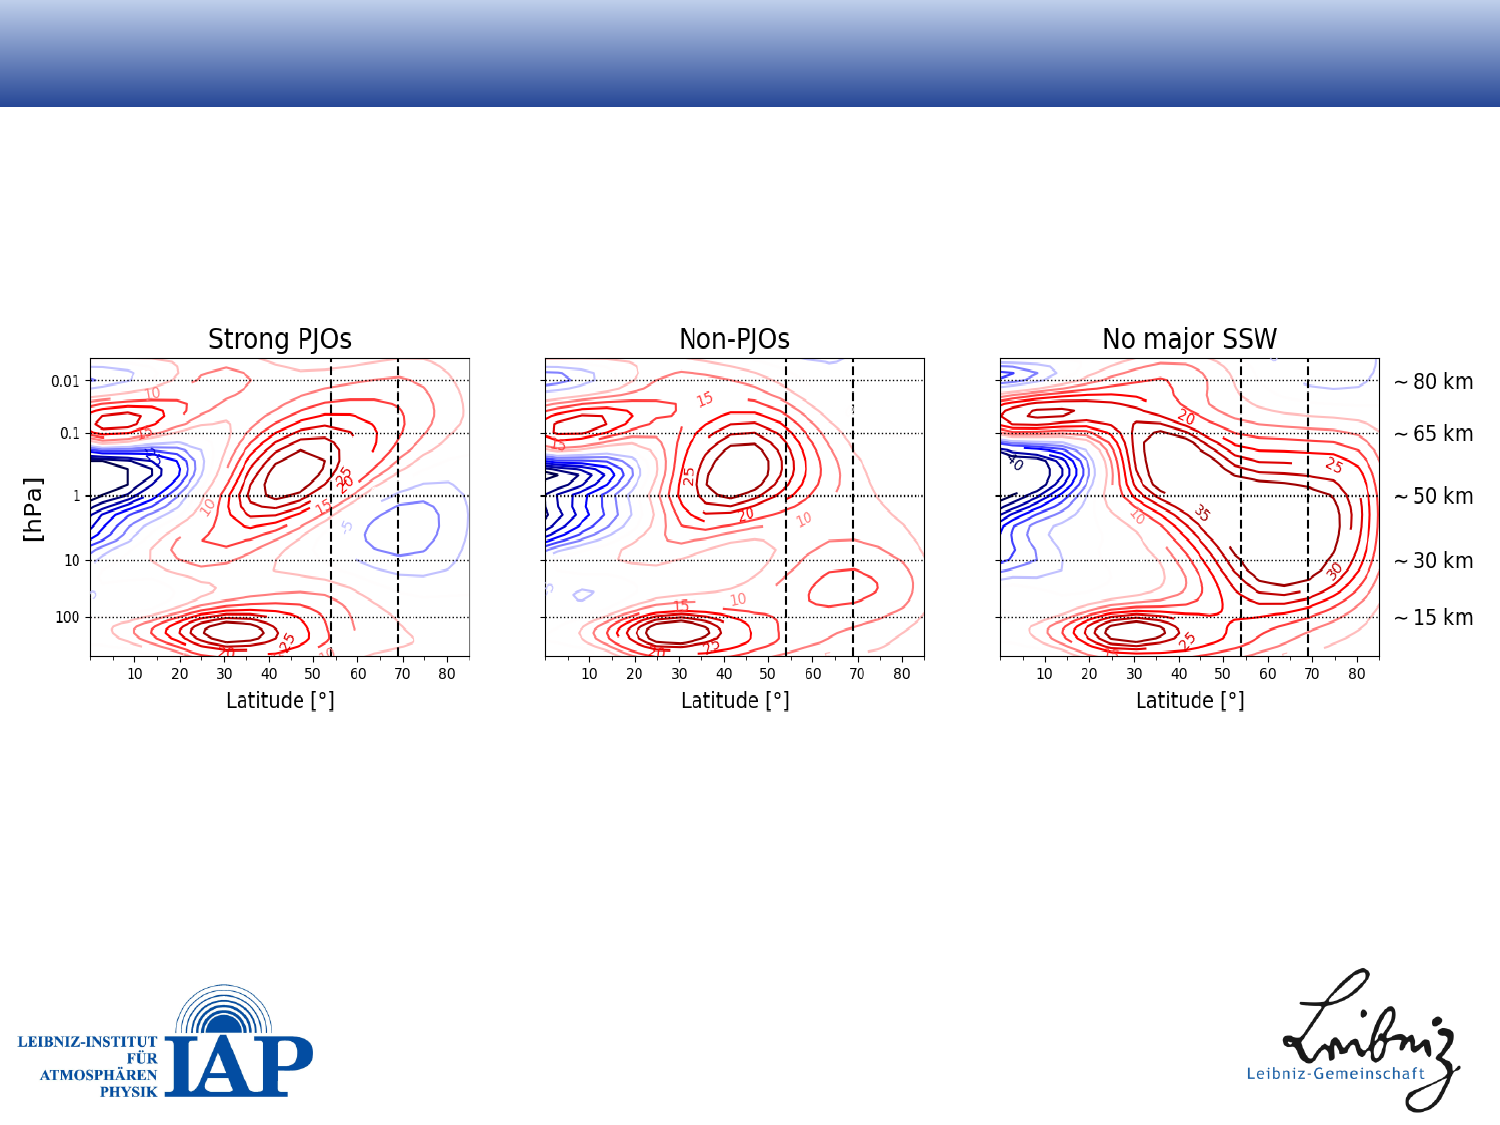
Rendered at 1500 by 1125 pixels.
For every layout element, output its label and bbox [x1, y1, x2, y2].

picture [0, 251, 1500, 763]
picture [1245, 966, 1462, 1114]
picture [17, 983, 314, 1097]
text_box [0, 0, 1500, 107]
